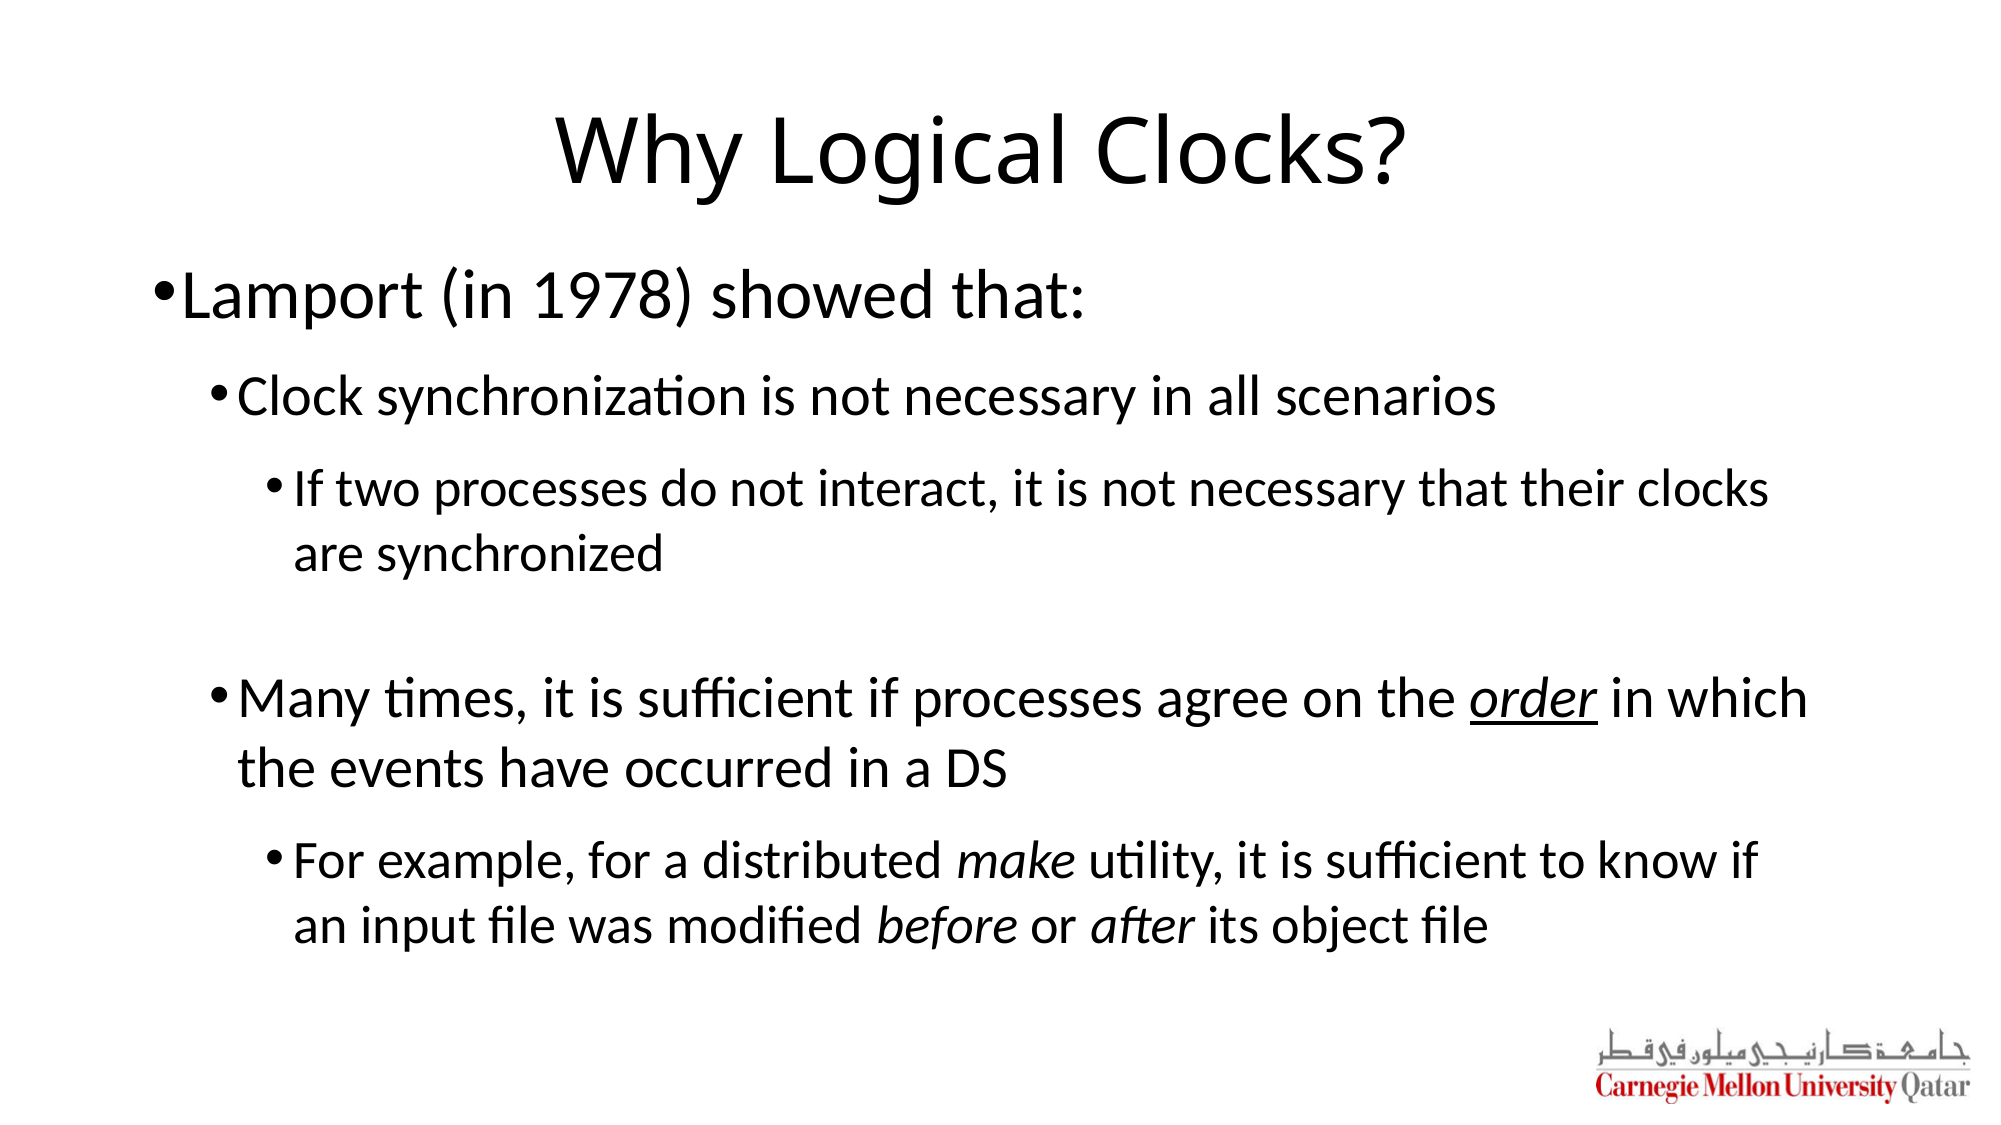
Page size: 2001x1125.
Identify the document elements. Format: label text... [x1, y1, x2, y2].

picture [1596, 1027, 1971, 1104]
list Lamport (in 1978) showed that: Clock synchronization is not necessary in all scenarios If two processes do not interact, it is not necessary that their clocks are synchronized Many times, it is sufficient if processes agree on the order in which the events have occurred in a DS For example, for a distributed make utility, it is sufficient to know if an input file was modified before or after its object file [138, 239, 1838, 1028]
title Why Logical Clocks? [288, 45, 1675, 239]
